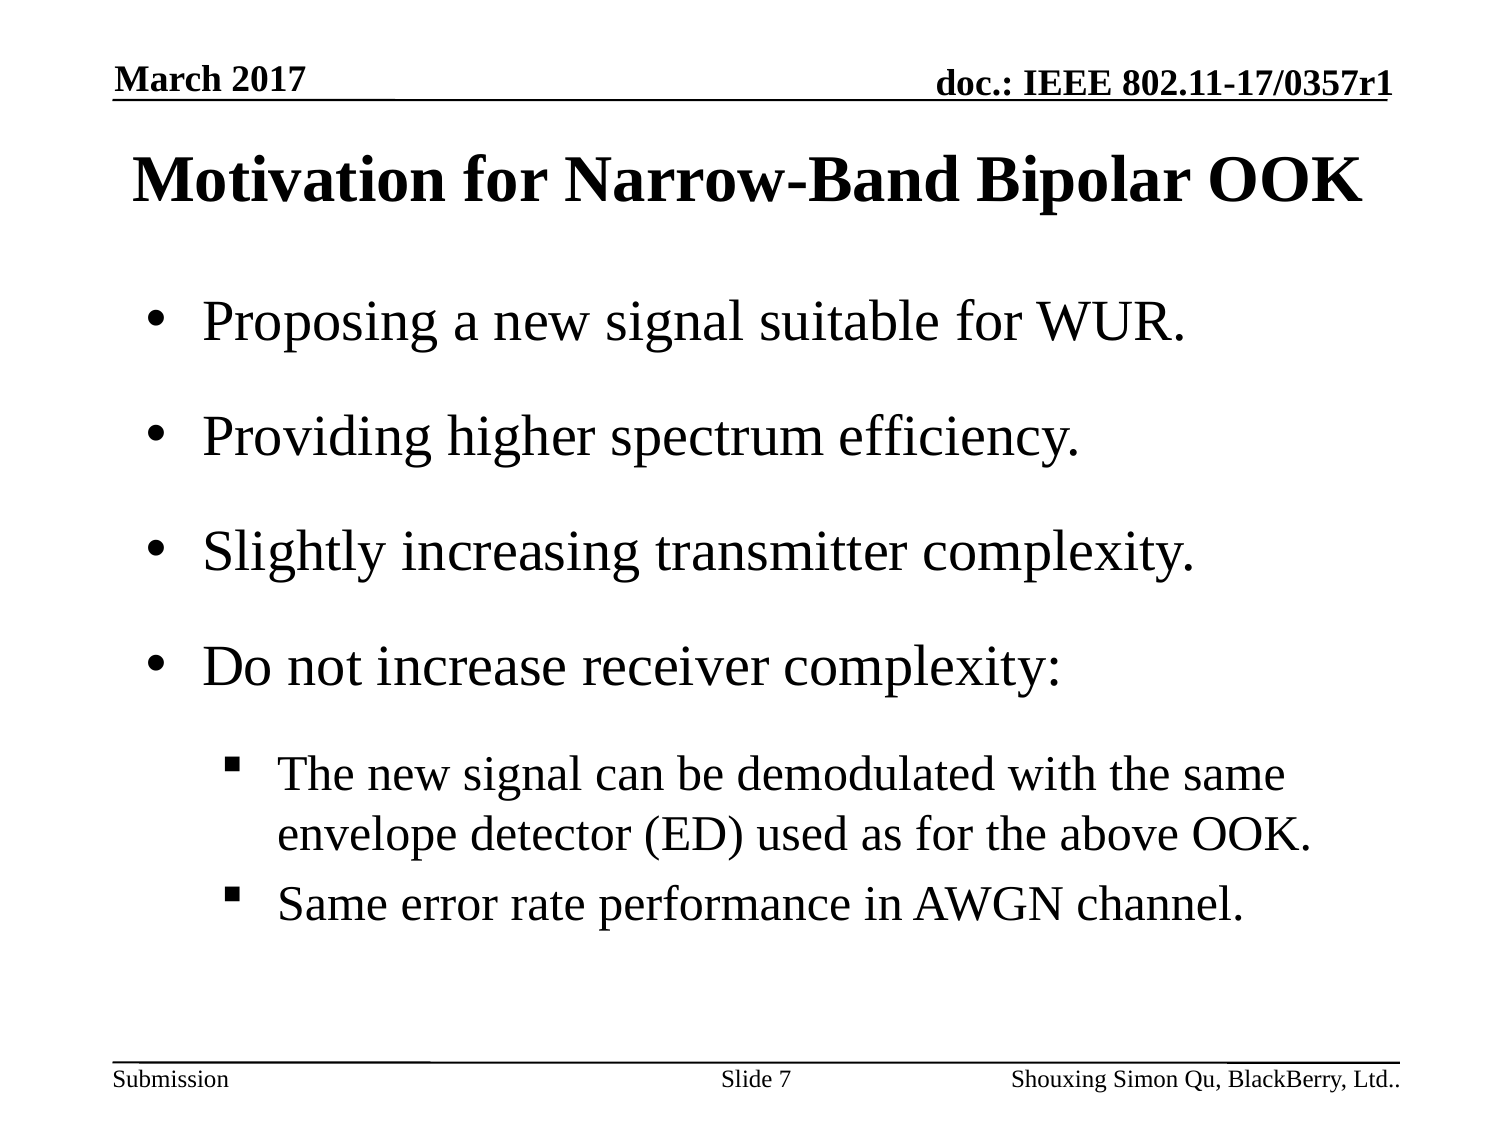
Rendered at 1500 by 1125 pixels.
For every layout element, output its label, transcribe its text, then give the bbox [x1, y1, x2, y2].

slide_number Slide 7 [712, 1061, 800, 1123]
footer Shouxing Simon Qu, BlackBerry, Ltd.. [902, 1061, 1402, 1093]
title Motivation for Narrow-Band Bipolar OOK [112, 112, 1402, 238]
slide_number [114, 49, 423, 100]
list Proposing a new signal suitable for WUR. Providing higher spectrum efficiency. Slightly increasing transmitter complexity. Do not increase receiver complexity: The new signal can be demodulated with the same envelope detector (ED) used as for the above OOK. Same error rate performance in AWGN channel. [130, 274, 1469, 1001]
